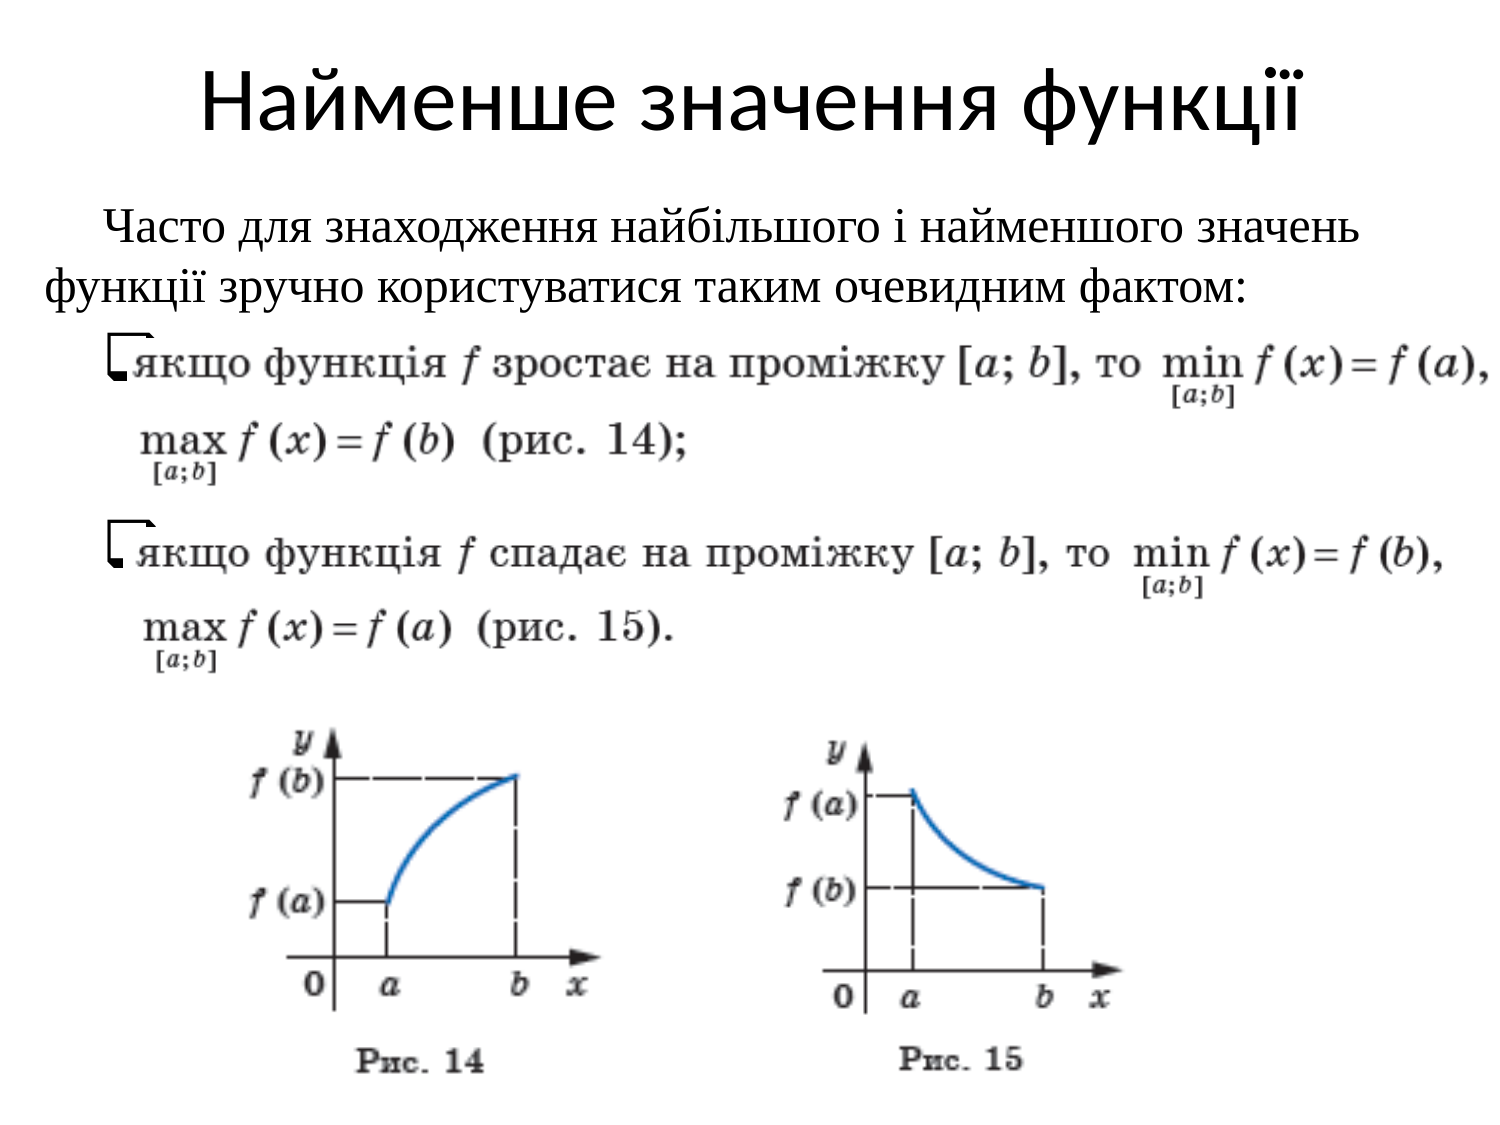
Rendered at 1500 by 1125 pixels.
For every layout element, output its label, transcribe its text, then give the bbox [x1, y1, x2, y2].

picture [127, 337, 1500, 492]
picture [726, 727, 1152, 1083]
list Часто для знаходження найбільшого і найменшого значень функції зручно користуватися таким очевидним фактом: [29, 184, 1471, 1005]
picture [182, 703, 633, 1083]
title Найменше значення функції [76, 0, 1427, 184]
picture [123, 526, 1476, 681]
